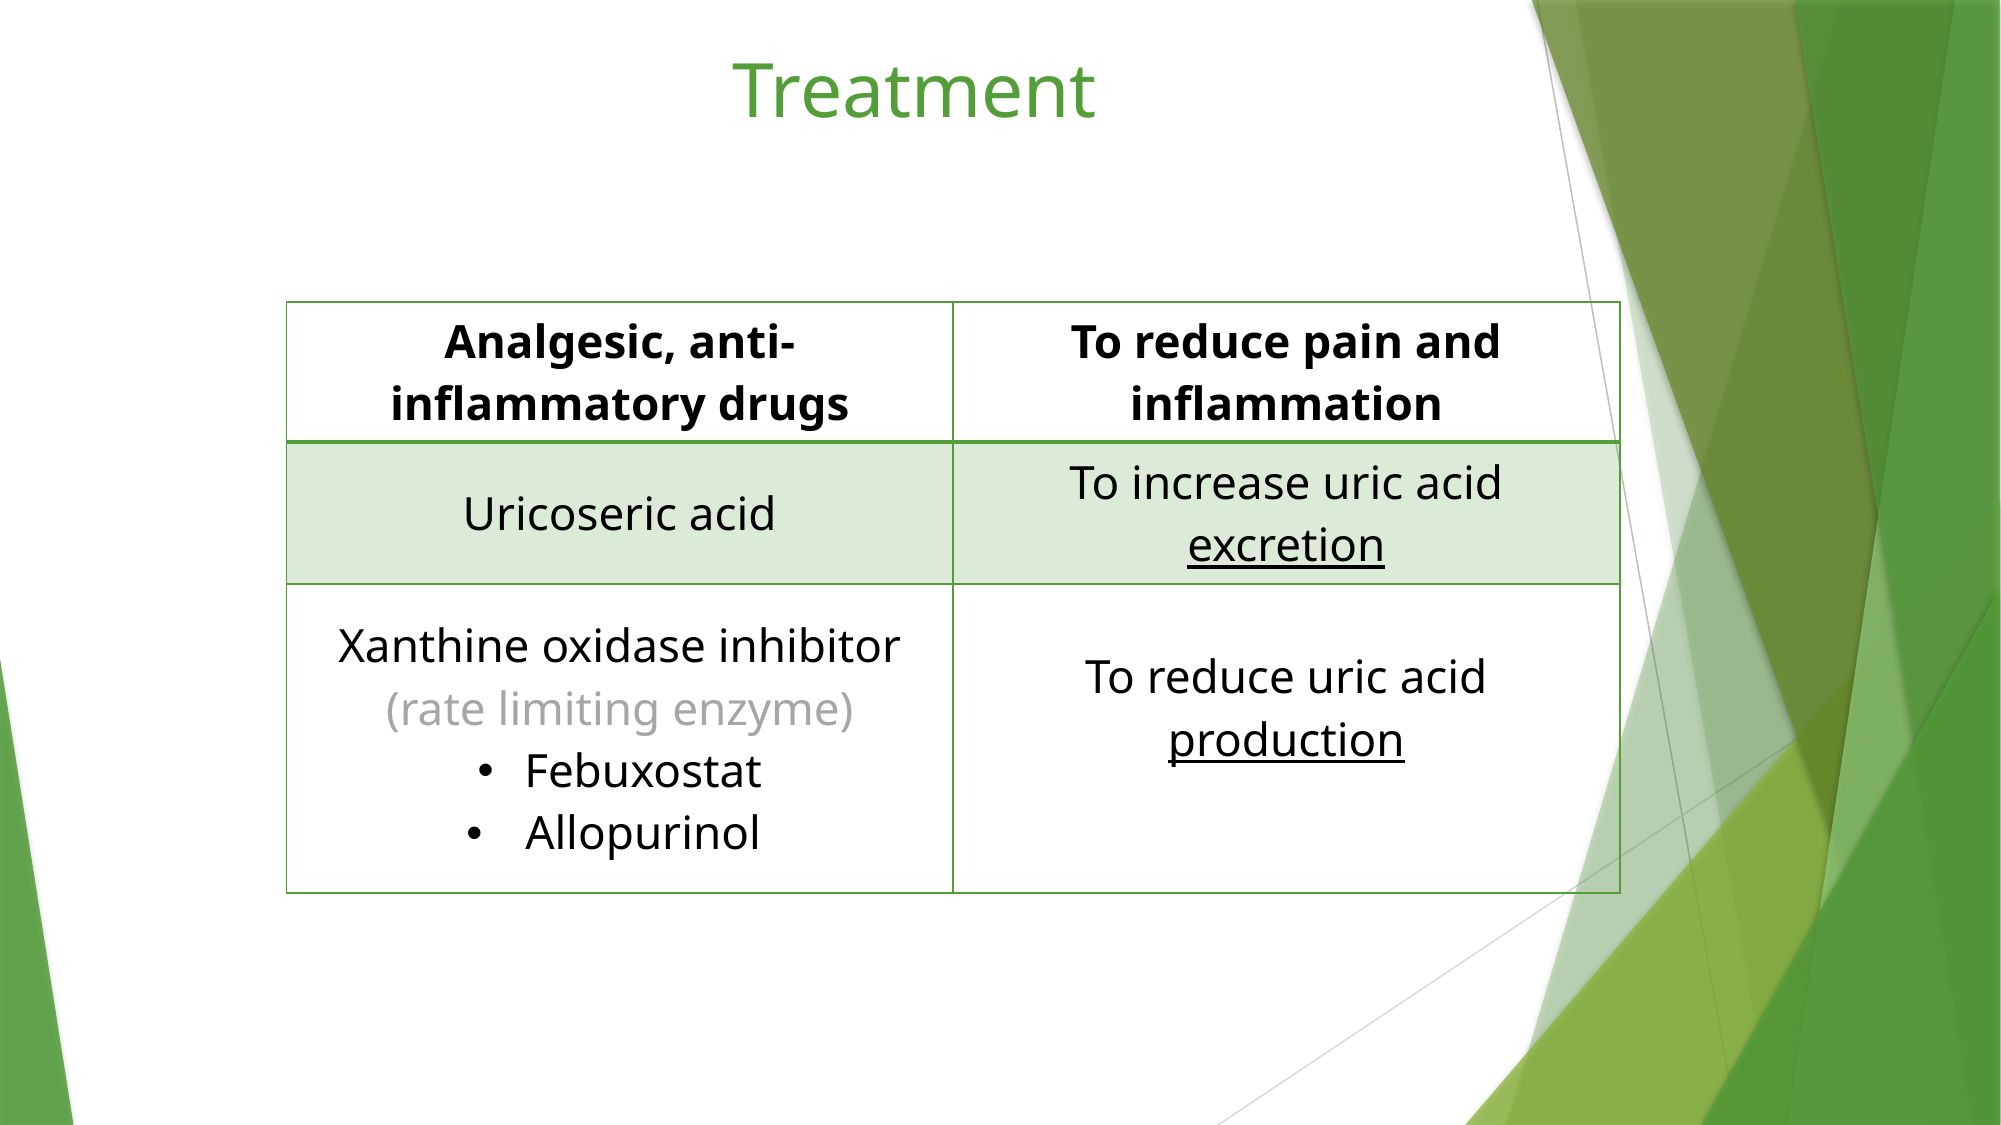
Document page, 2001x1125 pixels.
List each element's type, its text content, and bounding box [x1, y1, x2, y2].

table_header To reduce pain and inflammation [954, 303, 1619, 440]
table_cell Uricoseric acid [287, 444, 952, 583]
table_cell Xanthine oxidase inhibitor (rate limiting enzyme) Febuxostat Allopurinol [287, 585, 952, 892]
table_cell To increase uric acid excretion [954, 444, 1619, 583]
table_cell To reduce uric acid production [954, 585, 1619, 892]
title Treatment [209, 34, 1620, 252]
table_header Analgesic, anti-inflammatory drugs [287, 303, 952, 440]
